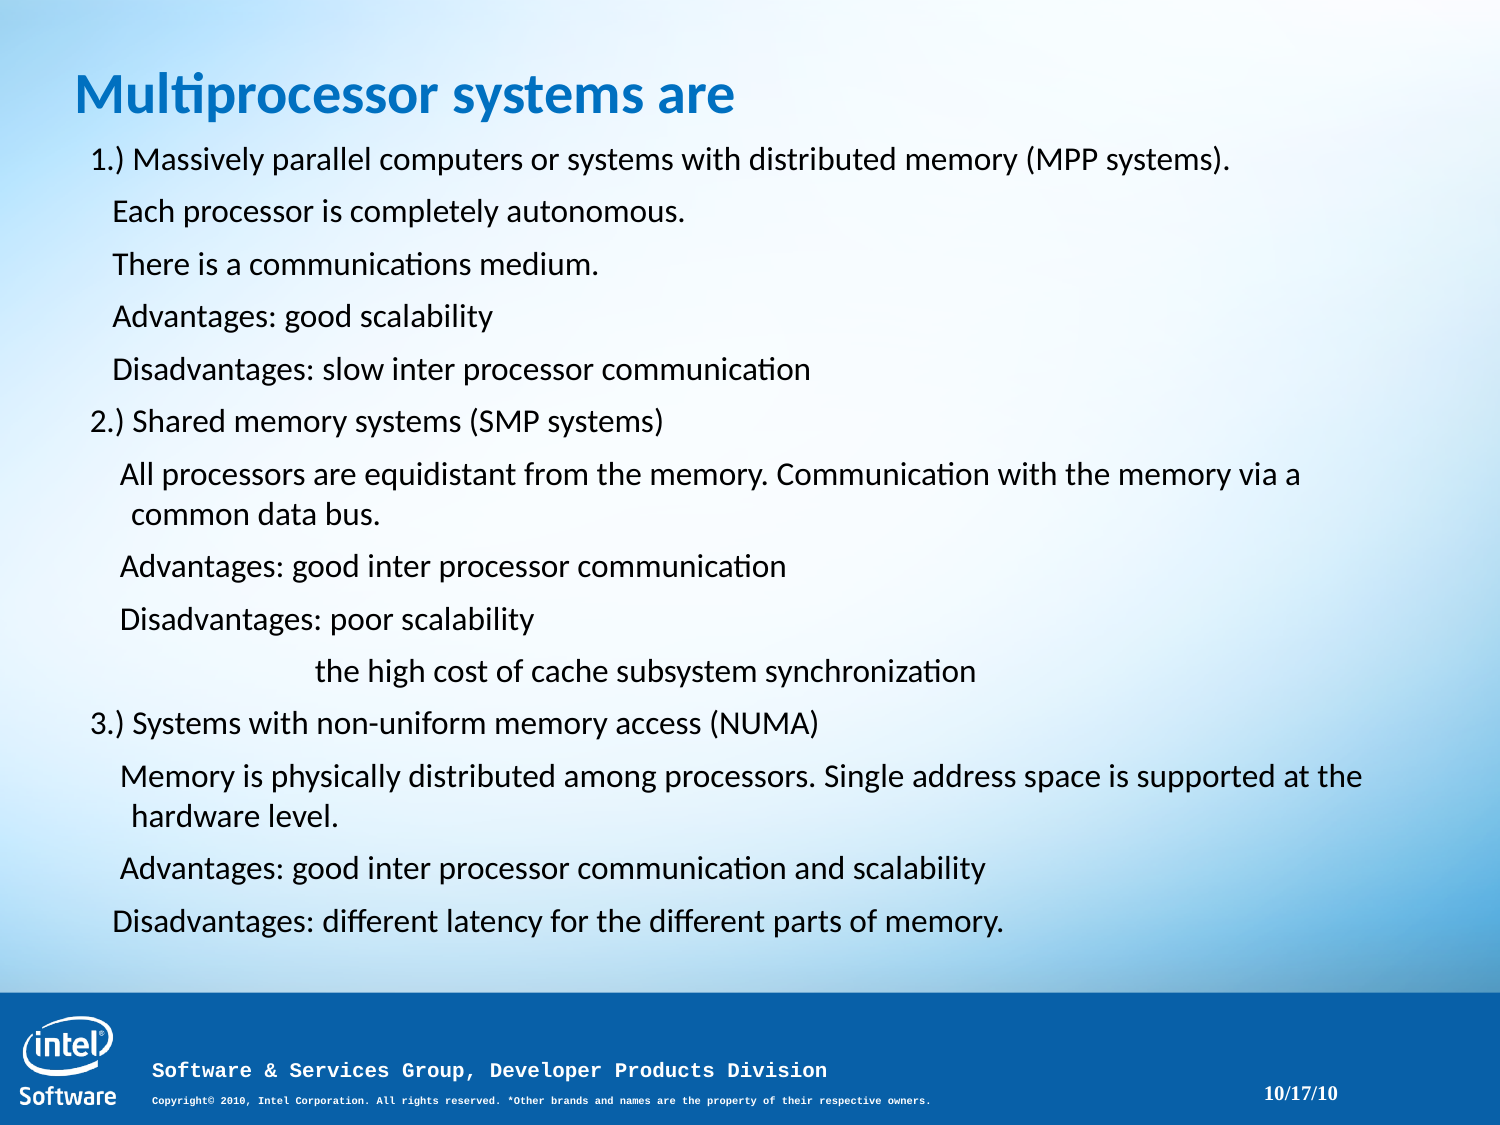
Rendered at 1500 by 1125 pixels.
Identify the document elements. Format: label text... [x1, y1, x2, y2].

list Multiprocessor systems are 1.) Massively parallel computers or systems with distributed memory (MPP systems). Each processor is completely autonomous. There is a communications medium. Advantages: good scalability Disadvantages: slow inter processor communication 2.) Shared memory systems (SMP systems) All processors are equidistant from the memory. Communication with the memory via a common data bus. Advantages: good inter processor communication Disadvantages: poor scalability the high cost of cache subsystem synchronization 3.) Systems with non-uniform memory access (NUMA) Memory is physically distributed among processors. Single address space is supported at the hardware level. Advantages: good inter processor communication and scalability Disadvantages: different latency for the different parts of memory. [74, 54, 1426, 979]
picture [0, 997, 138, 1113]
picture [0, 0, 1500, 992]
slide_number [1171, 1064, 1354, 1125]
